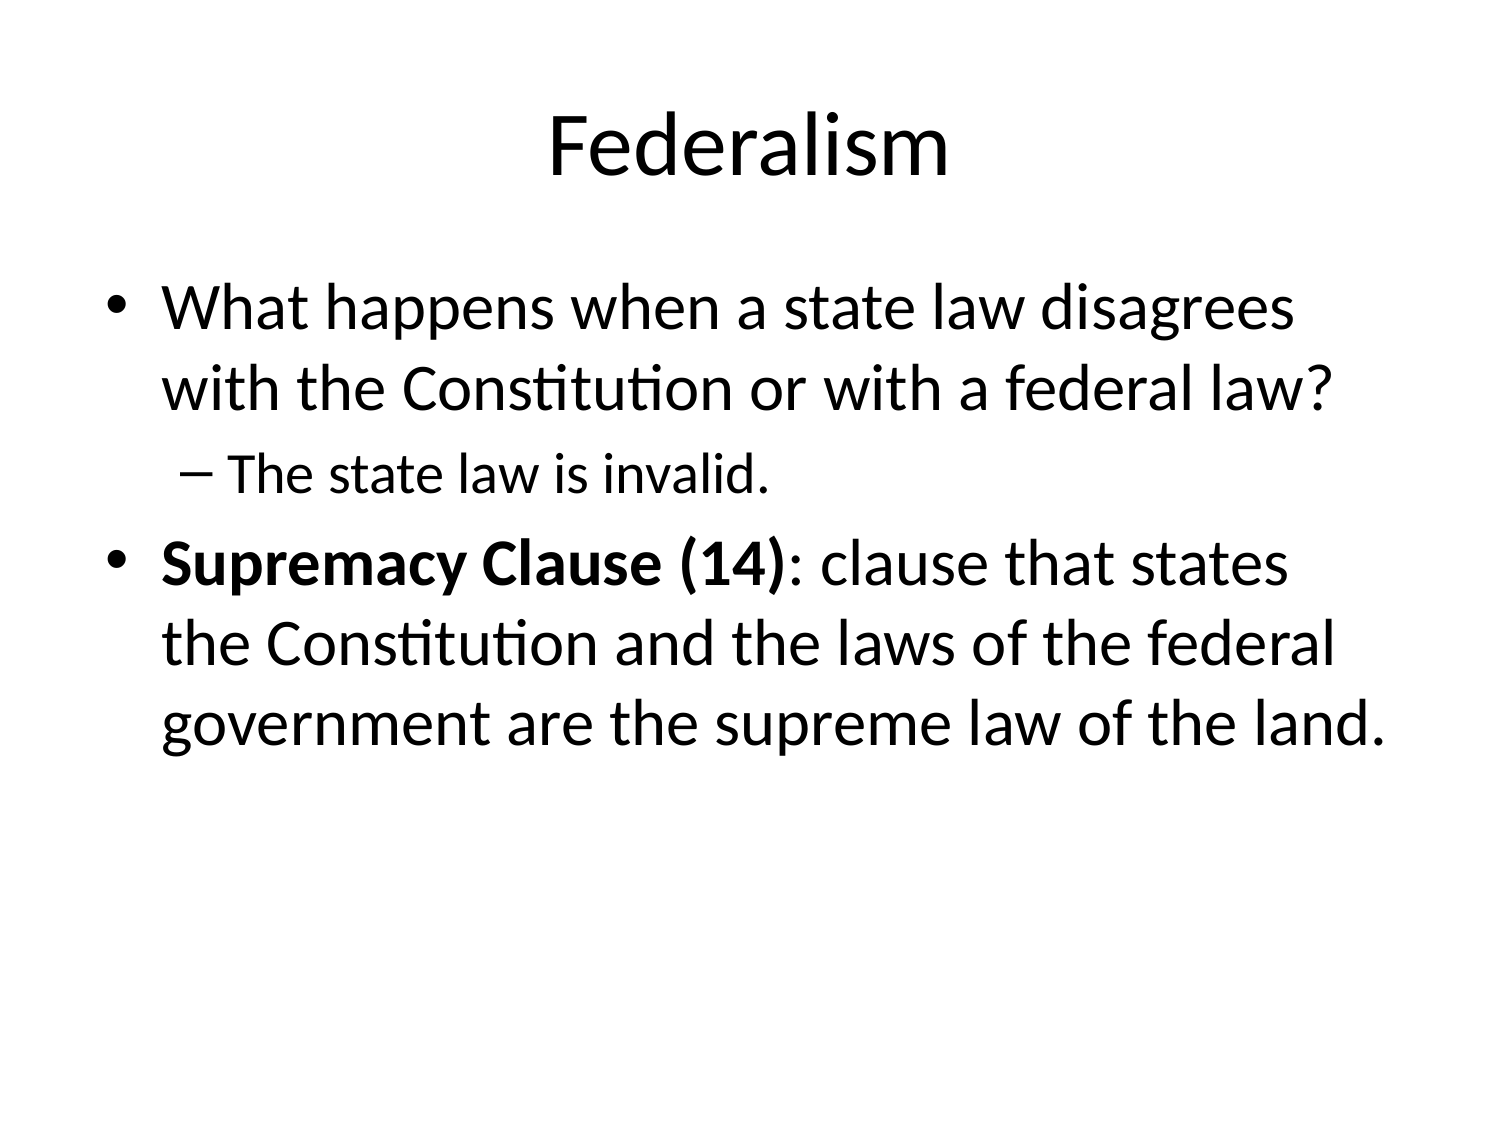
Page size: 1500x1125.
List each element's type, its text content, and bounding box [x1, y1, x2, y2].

title Federalism [75, 45, 1425, 233]
list What happens when a state law disagrees with the Constitution or with a federal law? The state law is invalid. Supremacy Clause (14): clause that states the Constitution and the laws of the federal government are the supreme law of the land. [90, 255, 1410, 1052]
